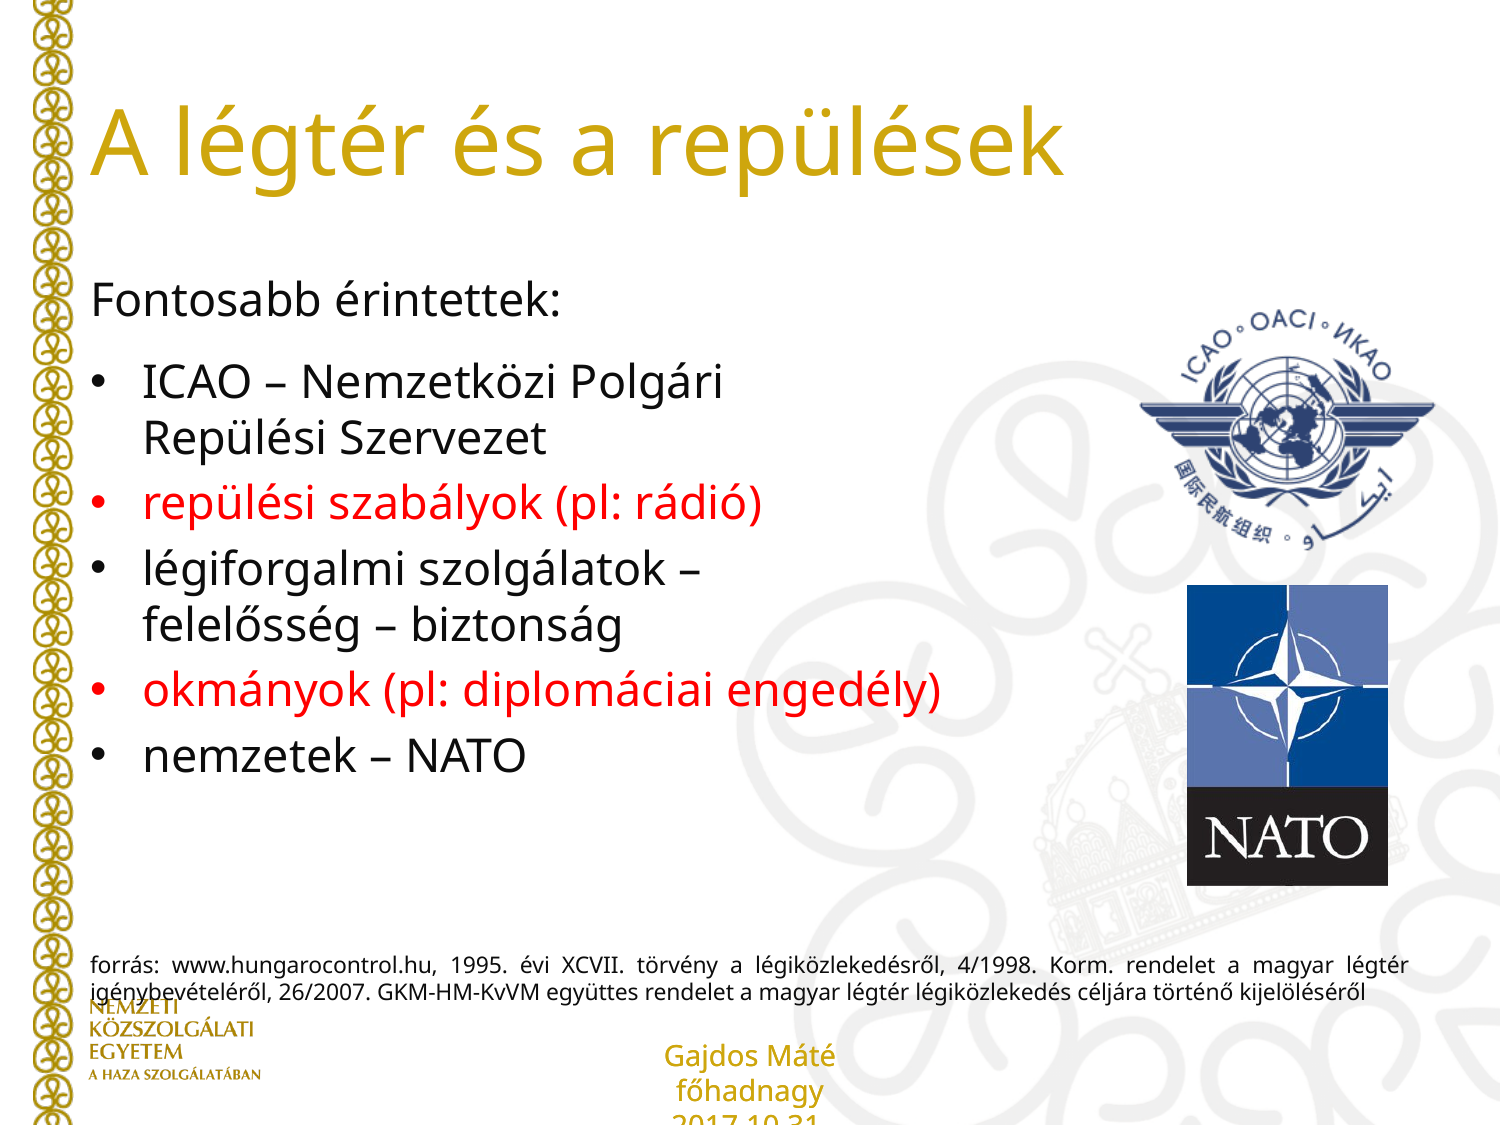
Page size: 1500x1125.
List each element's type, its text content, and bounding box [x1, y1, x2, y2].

picture [731, 303, 1500, 1125]
picture [766, 1117, 775, 1125]
list Fontosabb érintettek: ICAO – Nemzetközi Polgári Repülési Szervezet repülési szabályok (pl: rádió) légiforgalmi szolgálatok – felelősség – biztonság okmányok (pl: diplomáciai engedély) nemzetek – NATO forrás: www.hungarocontrol.hu, 1995. évi XCVII. törvény a légiközlekedésről, 4/1998. Korm. rendelet a magyar légtér igénybevételéről, 26/2007. GKM-HM-KvVM együttes rendelet a magyar légtér légiközlekedés céljára történő kijelöléséről [75, 262, 1425, 1035]
picture [731, 1052, 739, 1064]
title A légtér és a repülések [75, 45, 1425, 233]
picture [33, 0, 74, 1125]
picture [1186, 585, 1389, 886]
picture [88, 1035, 261, 1083]
